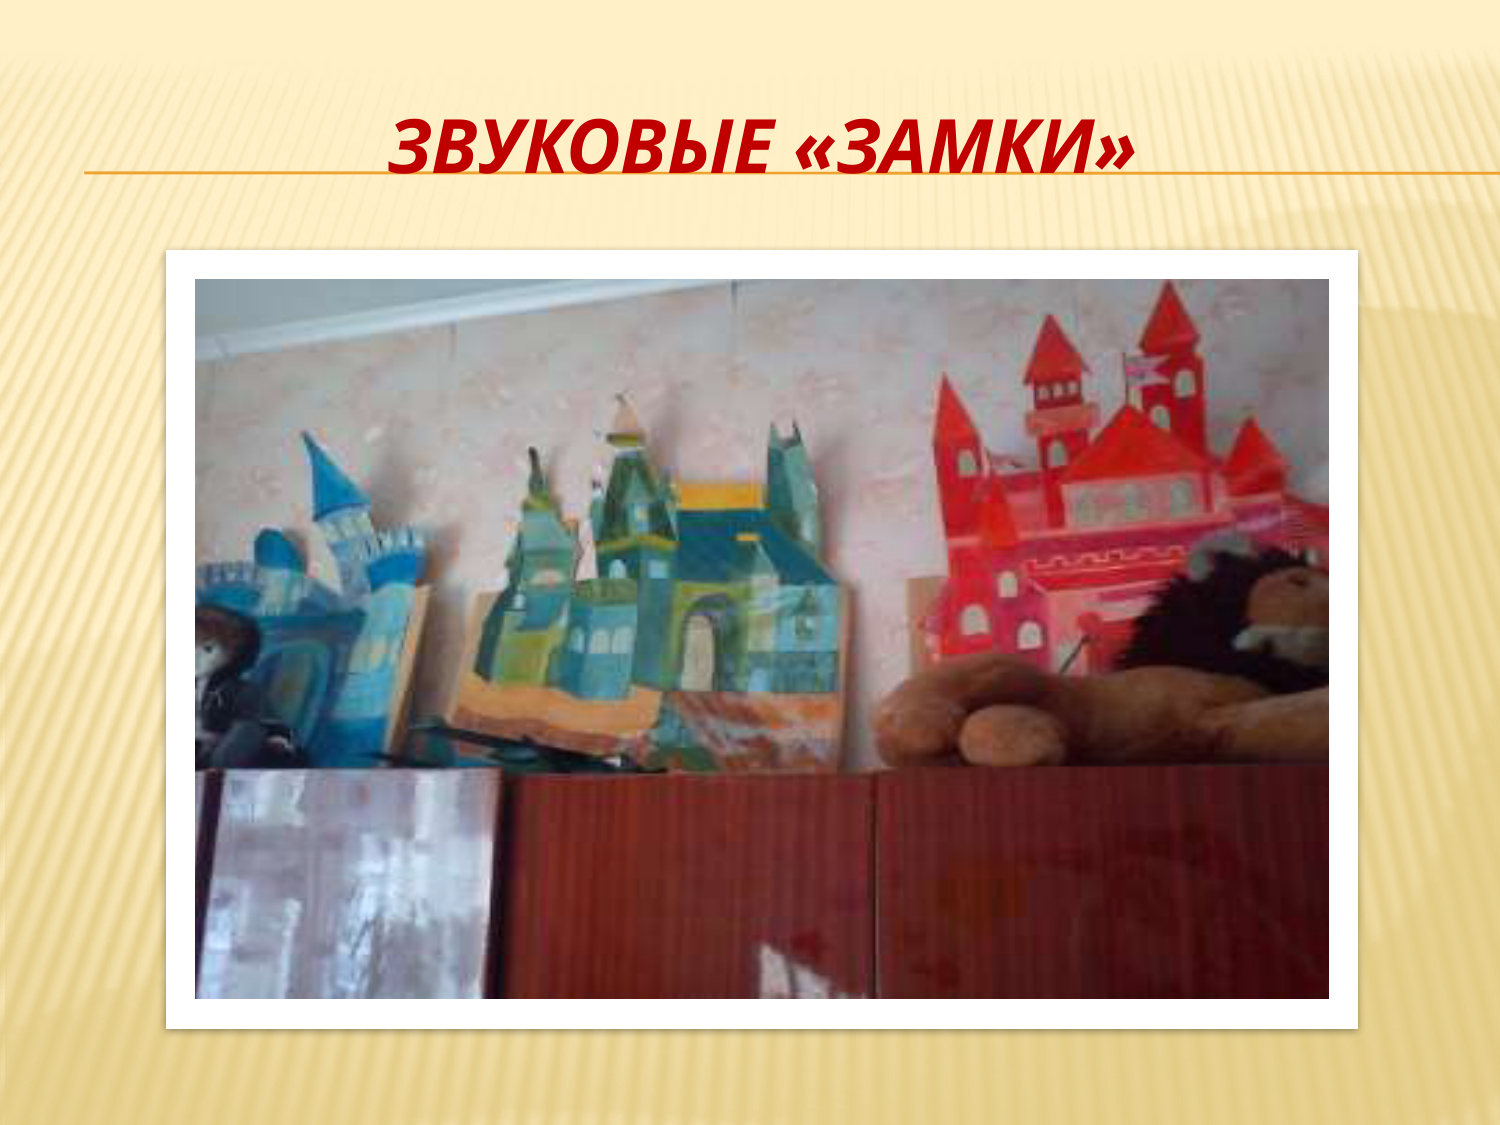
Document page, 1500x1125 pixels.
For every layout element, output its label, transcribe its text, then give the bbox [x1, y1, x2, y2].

title Звуковые «замки» [50, 75, 1475, 213]
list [194, 278, 1330, 1000]
